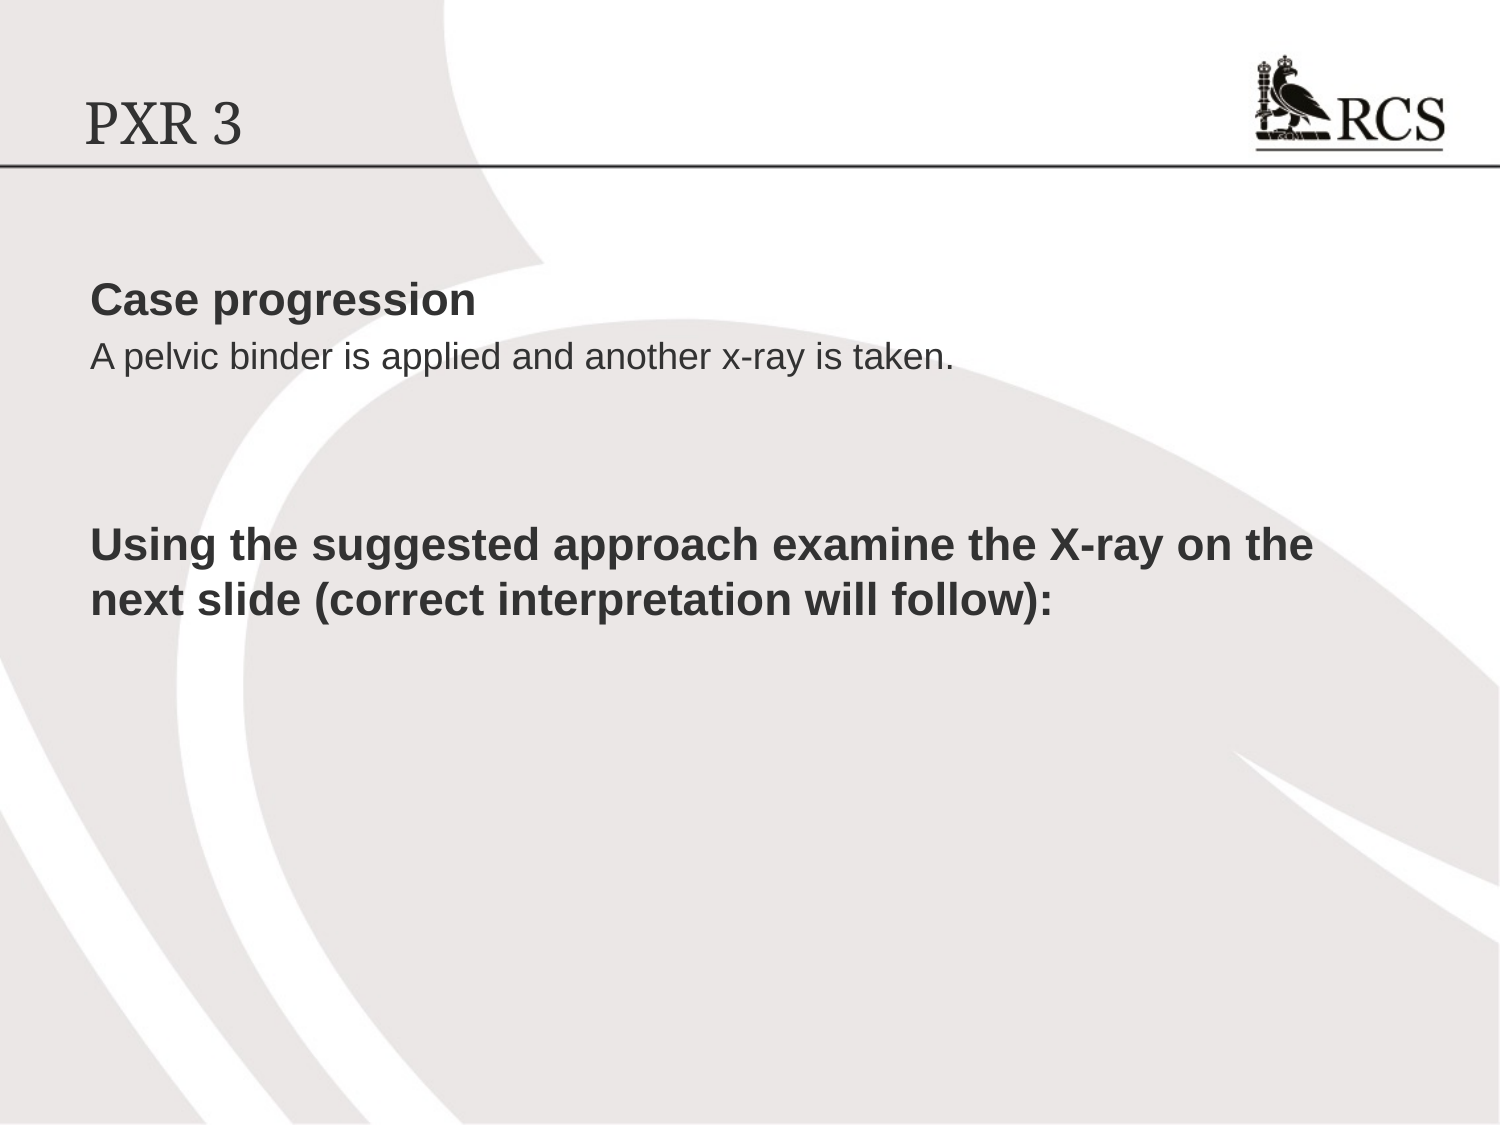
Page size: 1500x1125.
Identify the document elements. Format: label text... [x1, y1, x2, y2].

list Case progression A pelvic binder is applied and another x-ray is taken. Using the suggested approach examine the X-ray on the next slide (correct interpretation will follow): [75, 262, 1425, 1005]
title PXR 3 [69, 79, 1420, 267]
picture [0, 0, 1500, 1125]
